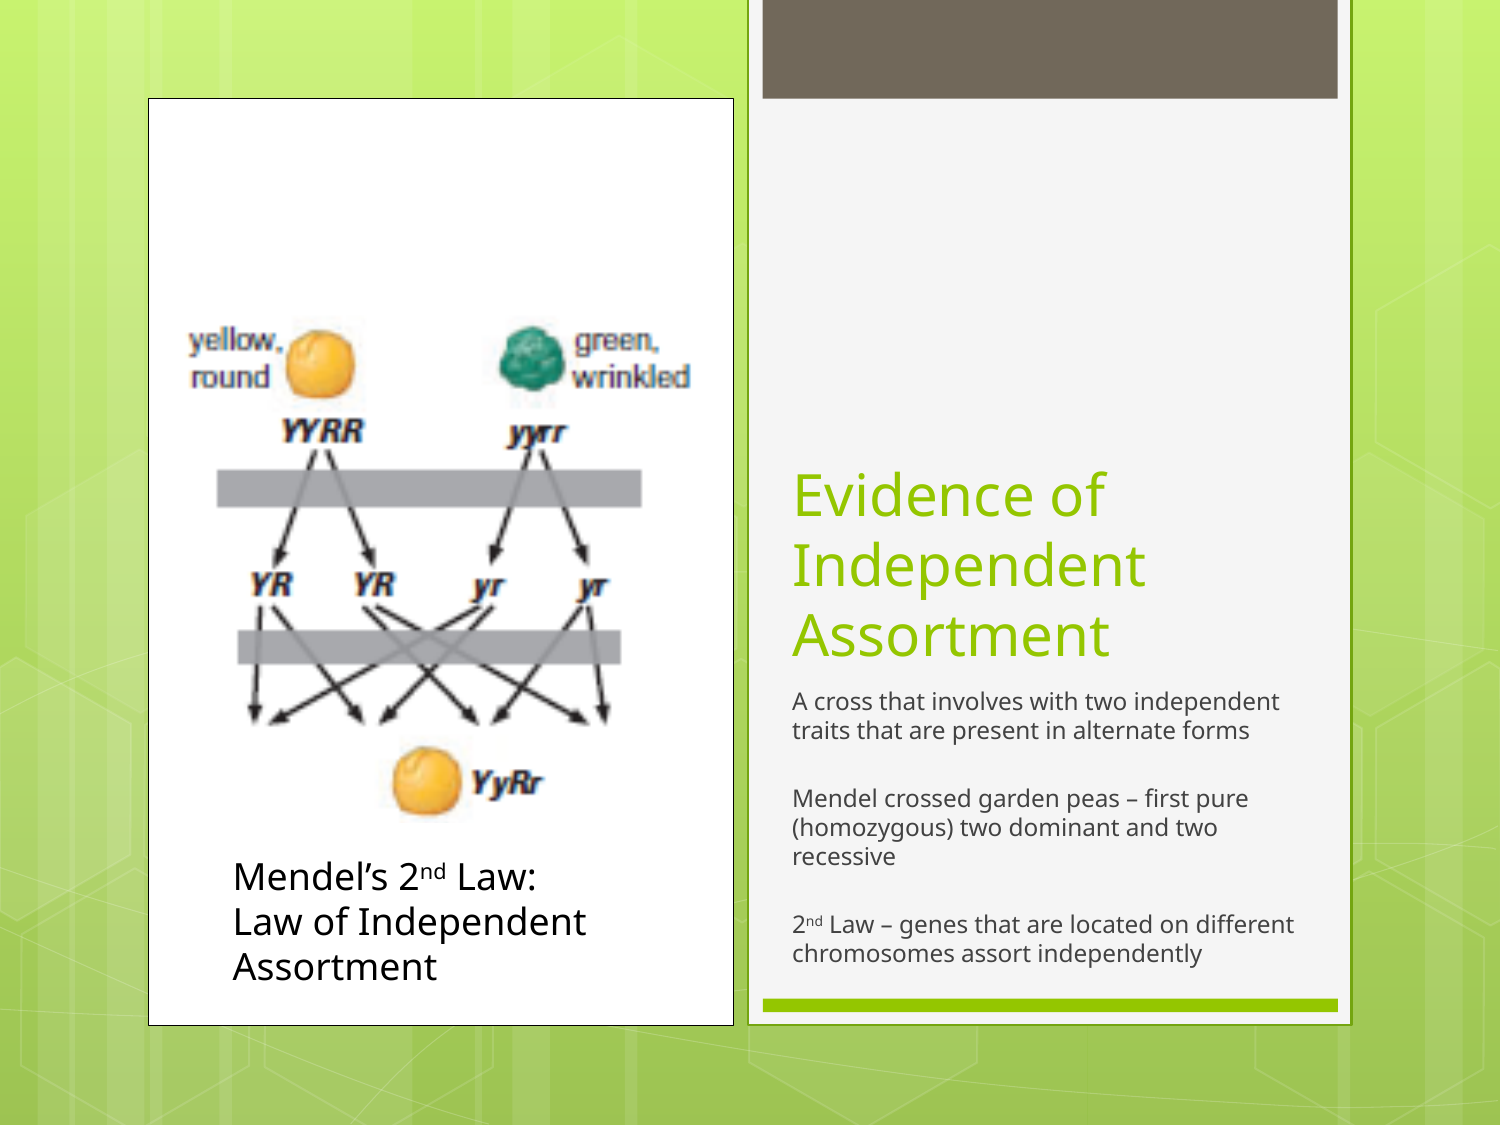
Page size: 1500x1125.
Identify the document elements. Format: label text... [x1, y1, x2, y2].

title Evidence of Independent Assortment [777, 435, 1320, 676]
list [169, 314, 725, 823]
text_box Mendel’s 2nd Law: Law of Independent Assortment [217, 845, 612, 996]
list A cross that involves with two independent traits that are present in alternate forms Mendel crossed garden peas – first pure (homozygous) two dominant and two recessive 2nd Law – genes that are located on different chromosomes assort independently [776, 678, 1319, 998]
